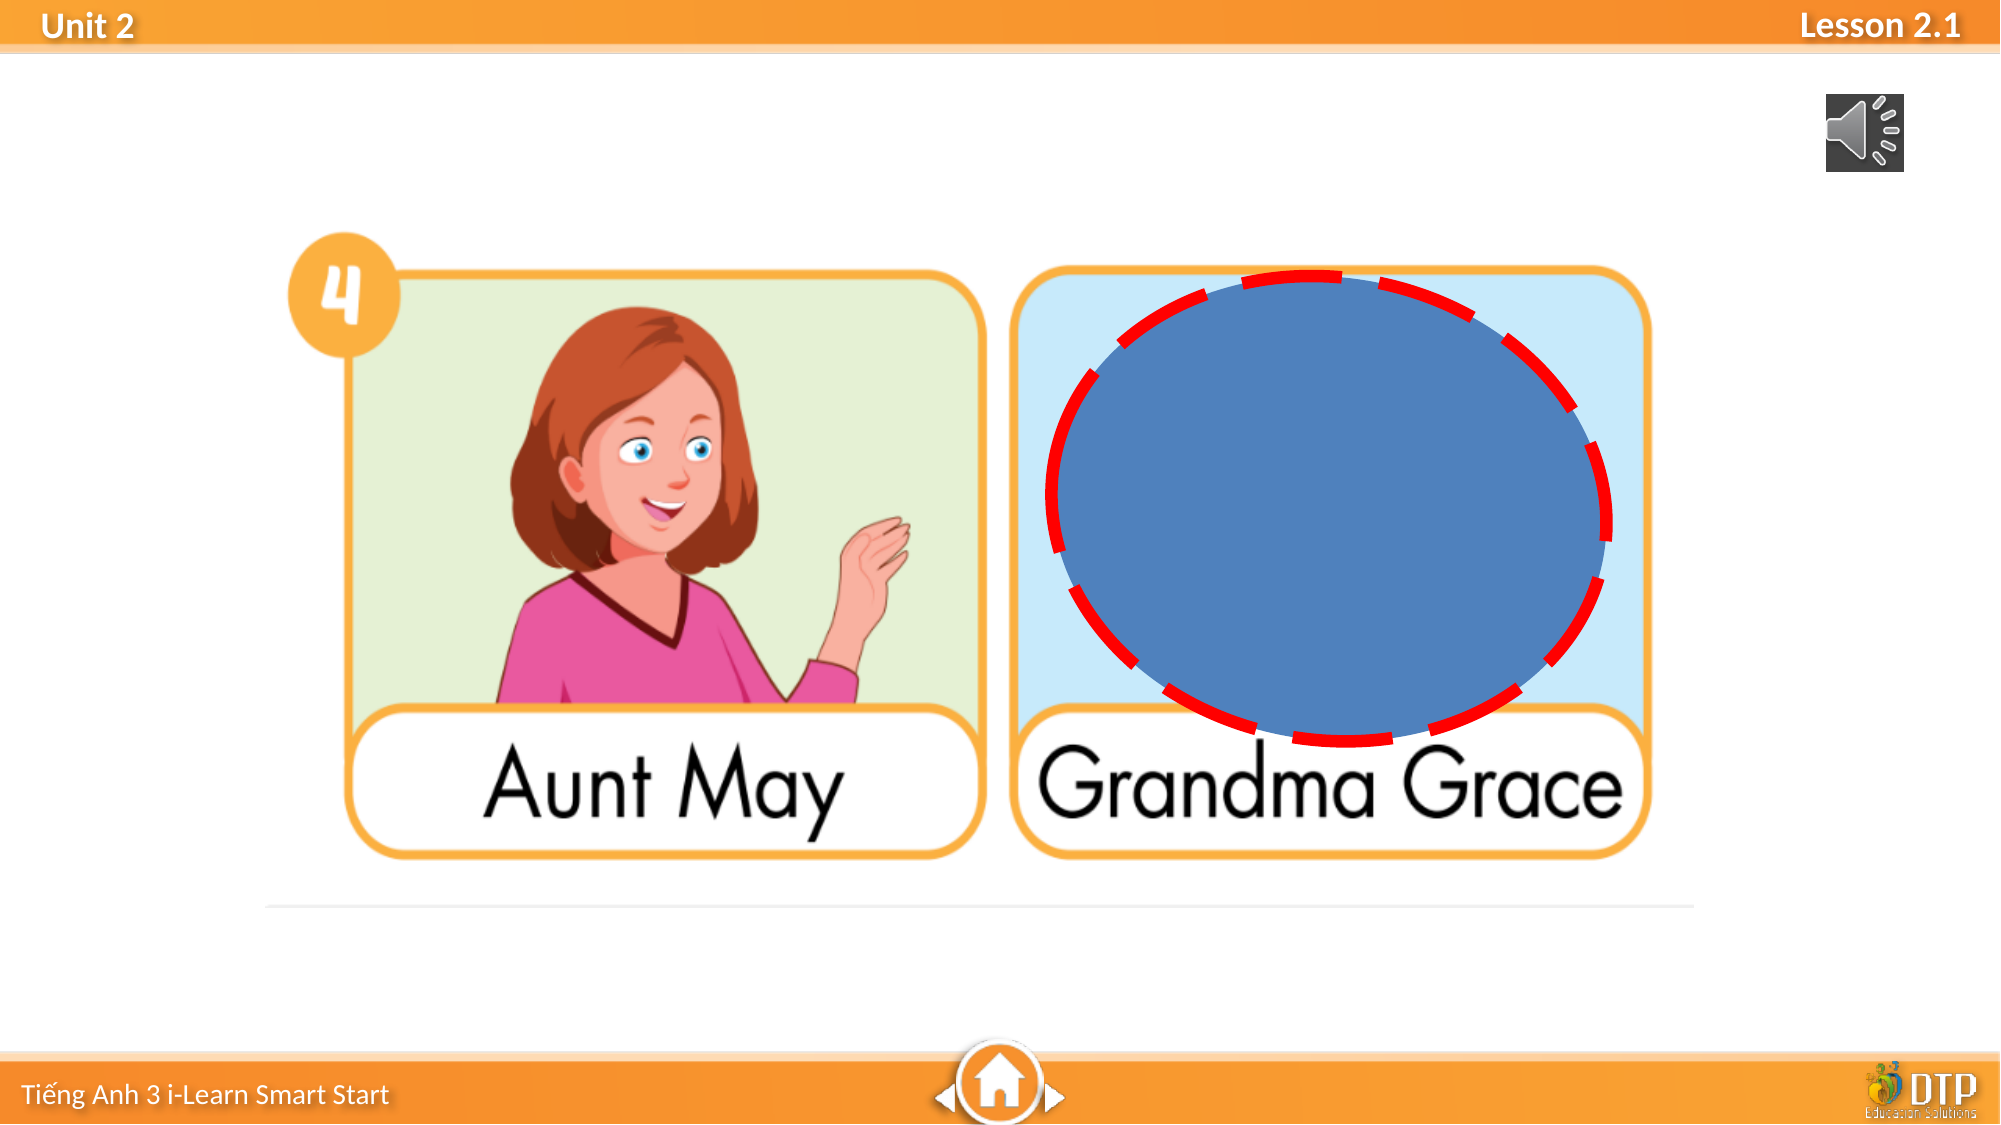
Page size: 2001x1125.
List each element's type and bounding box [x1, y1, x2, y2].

picture [0, 0, 2000, 1125]
text_box [1824, 92, 1905, 173]
